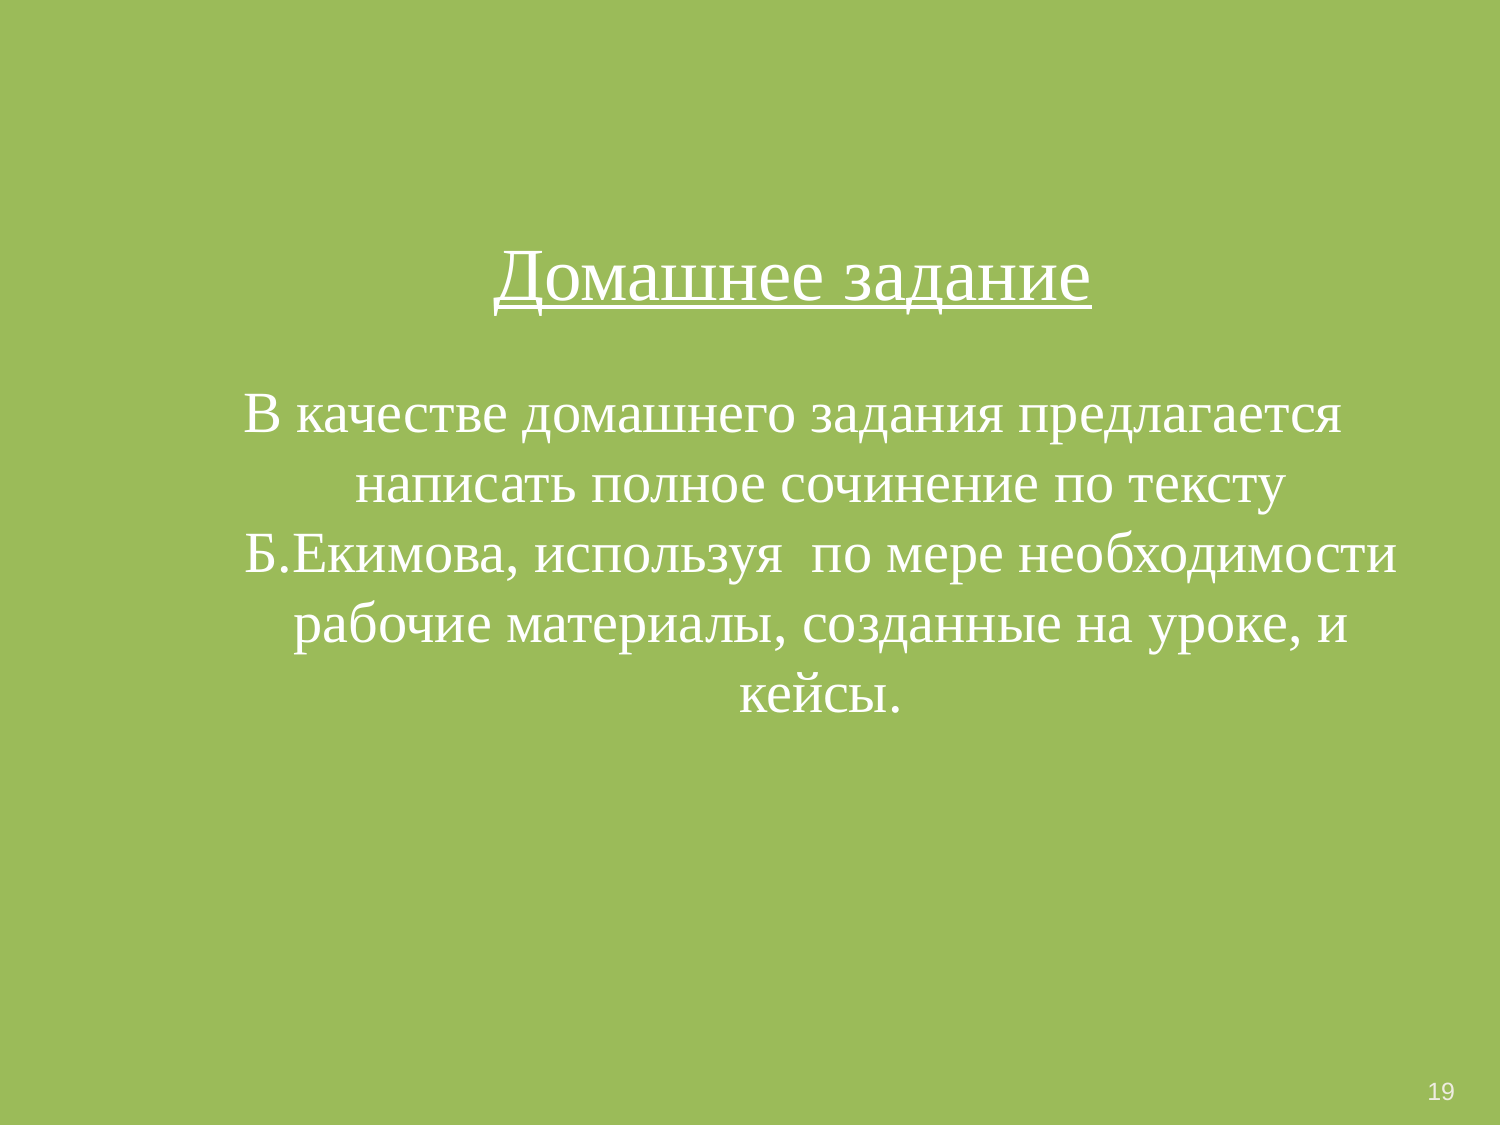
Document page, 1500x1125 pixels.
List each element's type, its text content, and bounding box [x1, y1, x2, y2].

slide_number 19 [1412, 1052, 1488, 1113]
list Домашнее задание В качестве домашнего задания предлагается написать полное сочинение по тексту Б.Екимова, используя по мере необходимости рабочие материалы, созданные на уроке, и кейсы. [150, 113, 1425, 1043]
